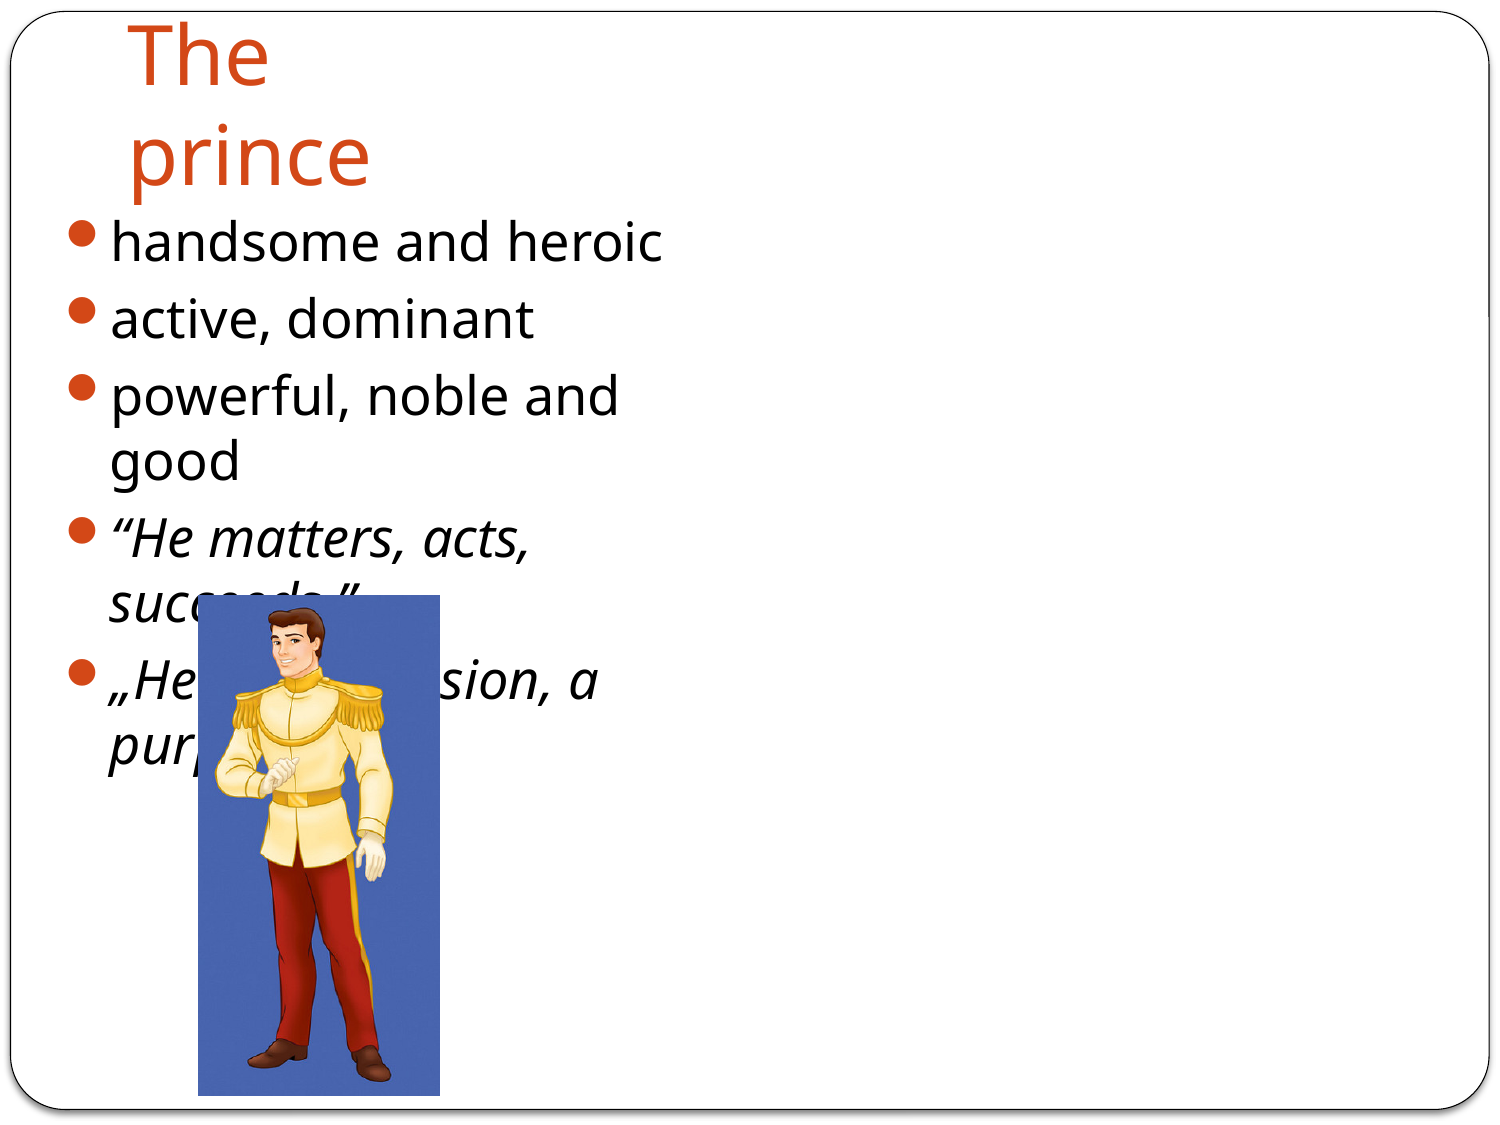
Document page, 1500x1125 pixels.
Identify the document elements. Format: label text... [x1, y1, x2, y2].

picture [197, 595, 440, 1097]
list handsome and heroic active, dominant powerful, noble and good “He matters, acts, succeeds.” „He has a mission, a purpose.“ [50, 200, 738, 950]
title The prince [112, 30, 525, 200]
